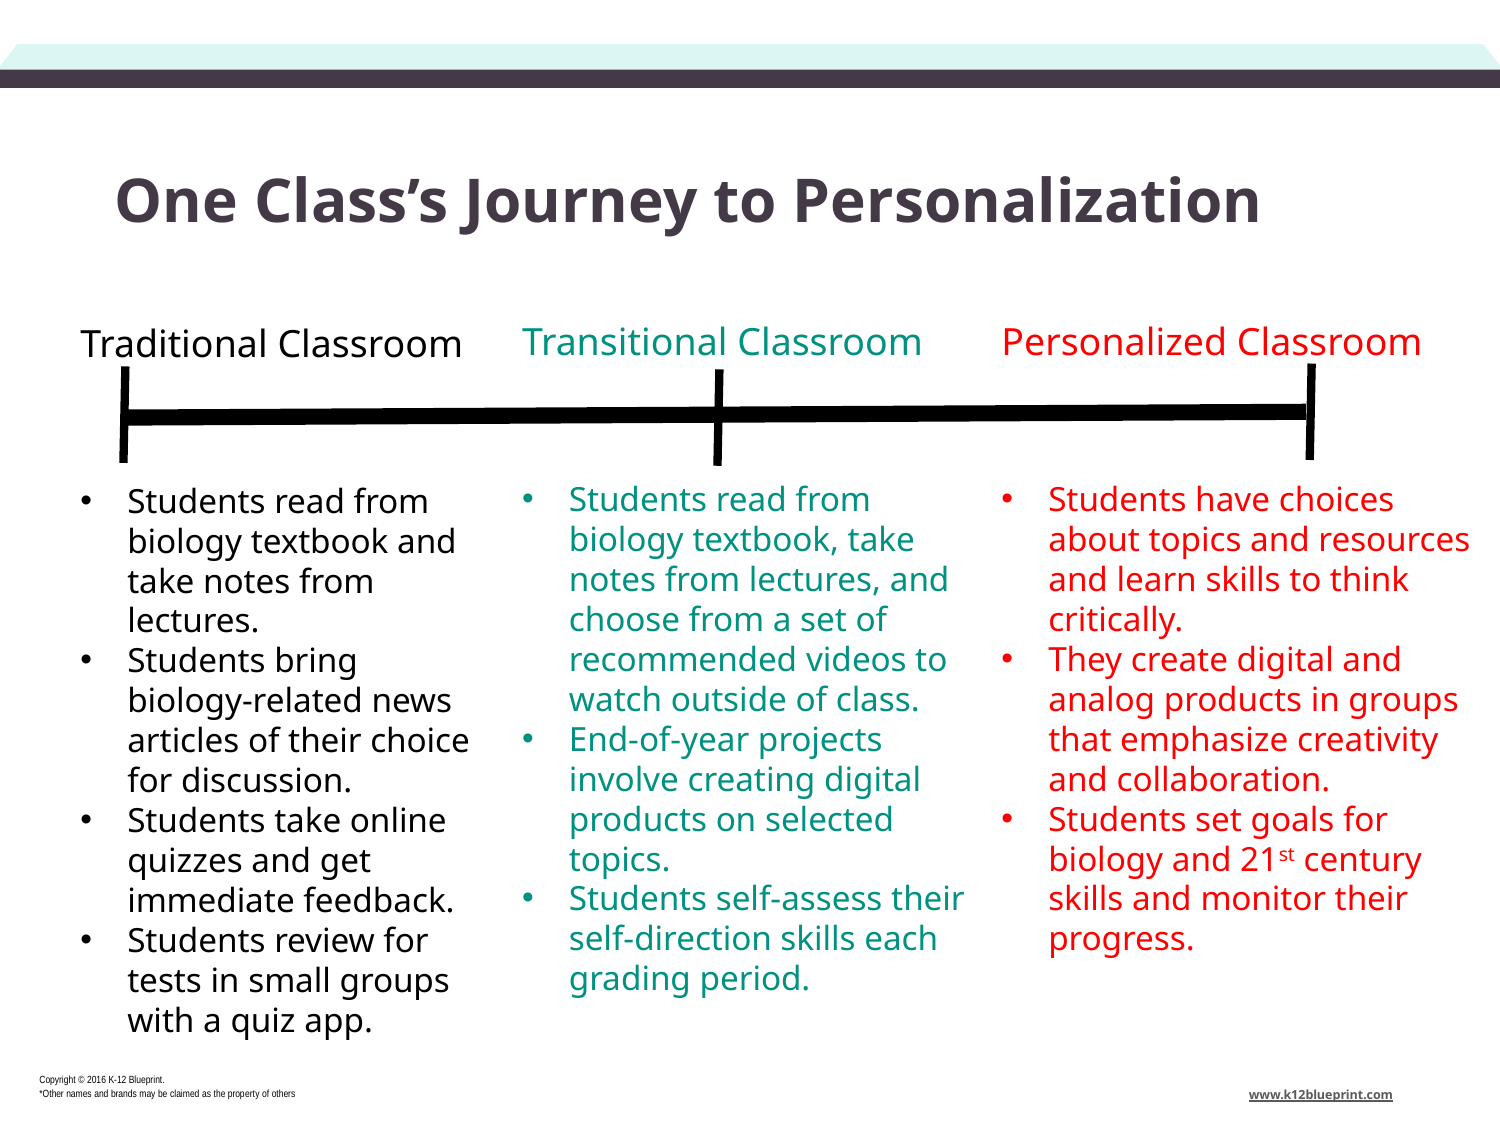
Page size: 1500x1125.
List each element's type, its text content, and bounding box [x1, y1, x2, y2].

text_box Transitional Classroom Students read from biology textbook, take notes from lectures, and choose from a set of recommended videos to watch outside of class. End-of-year projects involve creating digital products on selected topics. Students self-assess their self-direction skills each grading period. [507, 426, 987, 1050]
picture [0, 44, 1500, 88]
footer Copyright © 2016 K-12 Blueprint. *Other names and brands may be claimed as the property of others [37, 1070, 364, 1125]
slide_number www.k12blueprint.com [1246, 1086, 1444, 1125]
text_box Personalized Classroom Students have choices about topics and resources and learn skills to think critically. They create digital and analog products in groups that emphasize creativity and collaboration. Students set goals for biology and 21st century skills and monitor their progress. [986, 310, 1499, 1010]
text_box Traditional Classroom Students read from biology textbook and take notes from lectures. Students bring biology-related news articles of their choice for discussion. Students take online quizzes and get immediate feedback. Students review for tests in small groups with a quiz app. [65, 312, 508, 1047]
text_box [725, 411, 1304, 418]
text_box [130, 411, 712, 418]
title One Class’s Journey to Personalization [114, 161, 1386, 235]
text_box Transitional Classroom Students read from biology textbook, take notes from lectures, and choose from a set of recommended videos to watch outside of class. End-of-year projects involve creating digital products on selected topics. Students self-assess their self-direction skills each grading period. [507, 310, 986, 407]
